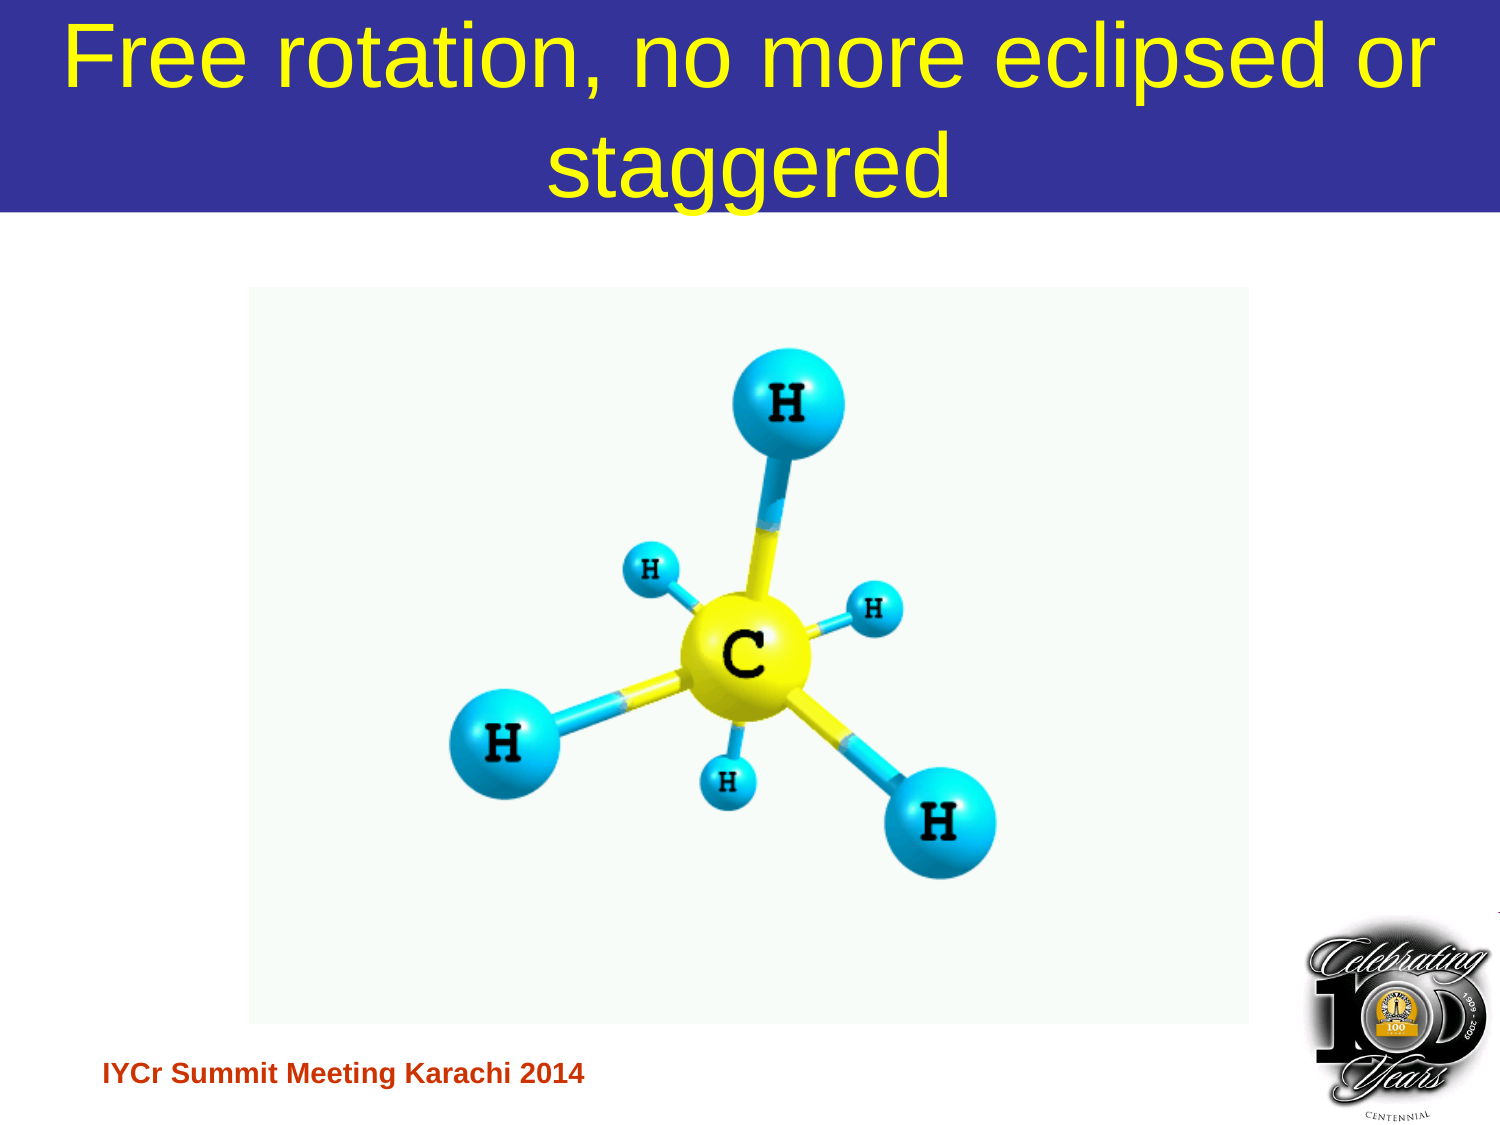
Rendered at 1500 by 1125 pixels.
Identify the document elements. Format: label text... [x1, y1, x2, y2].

picture [1302, 912, 1500, 1125]
footer IYCr Summit Meeting Karachi 2014 [0, 1046, 688, 1125]
title Free rotation, no more eclipsed or staggered [0, 0, 1500, 213]
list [249, 287, 1249, 1024]
